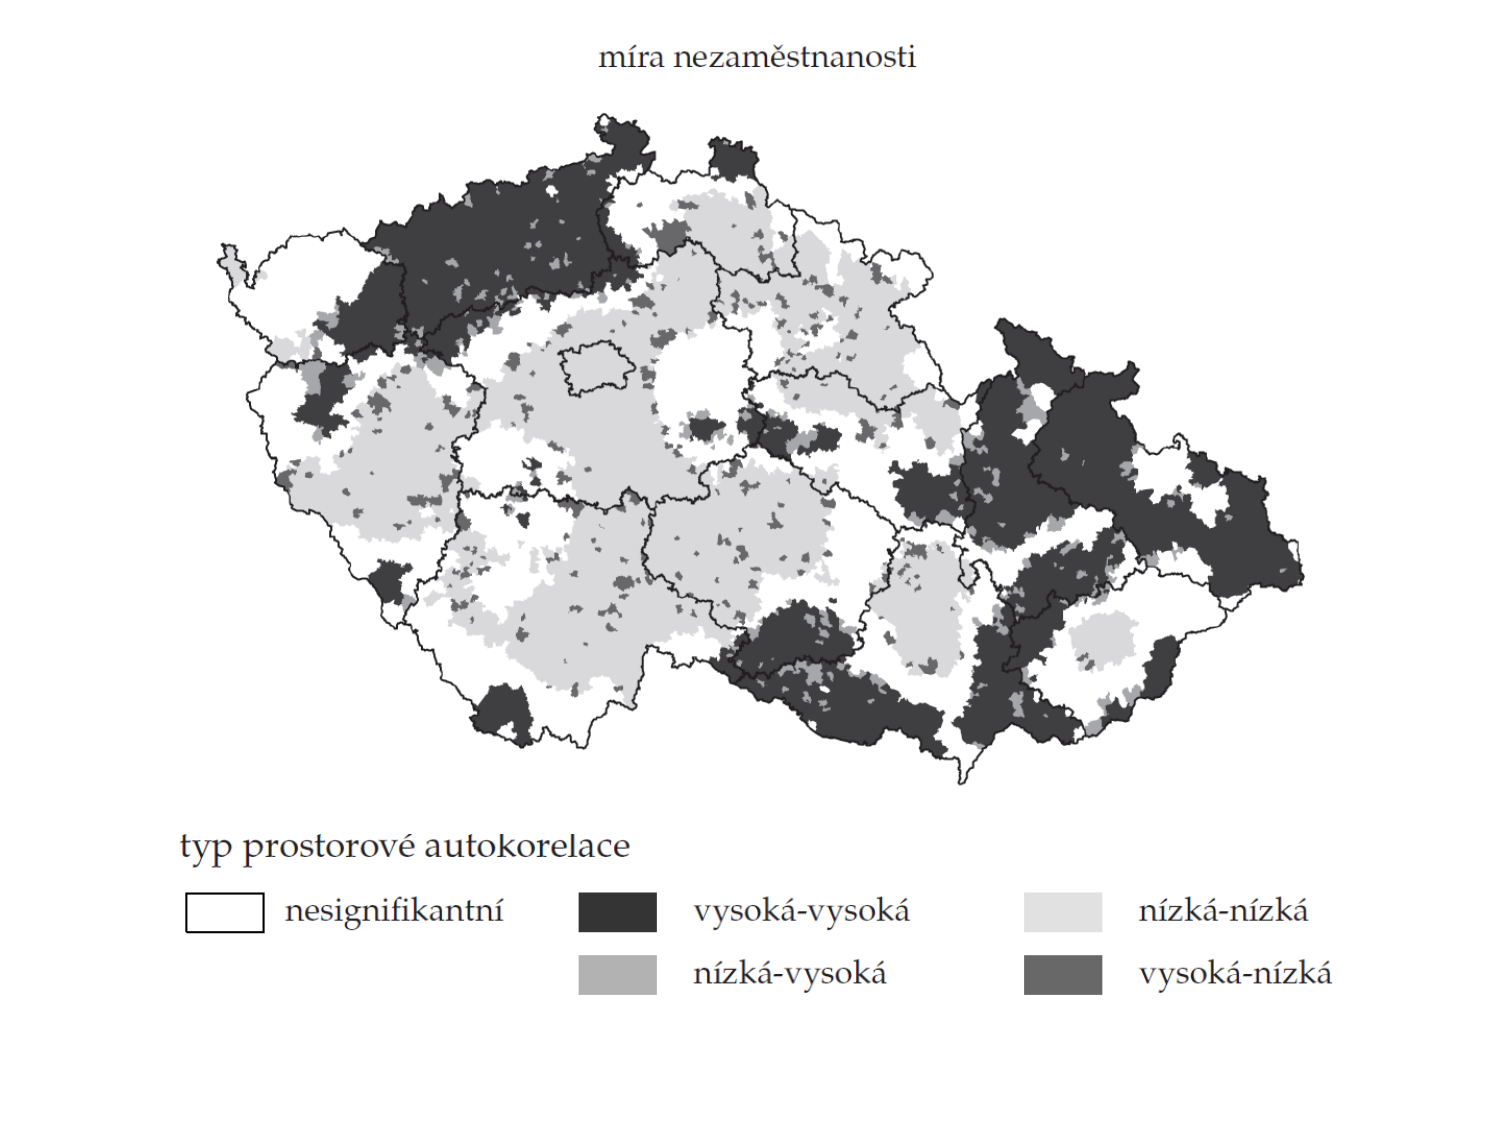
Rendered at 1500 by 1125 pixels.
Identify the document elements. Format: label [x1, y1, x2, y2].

picture [151, 42, 1355, 796]
picture [177, 833, 1359, 1020]
